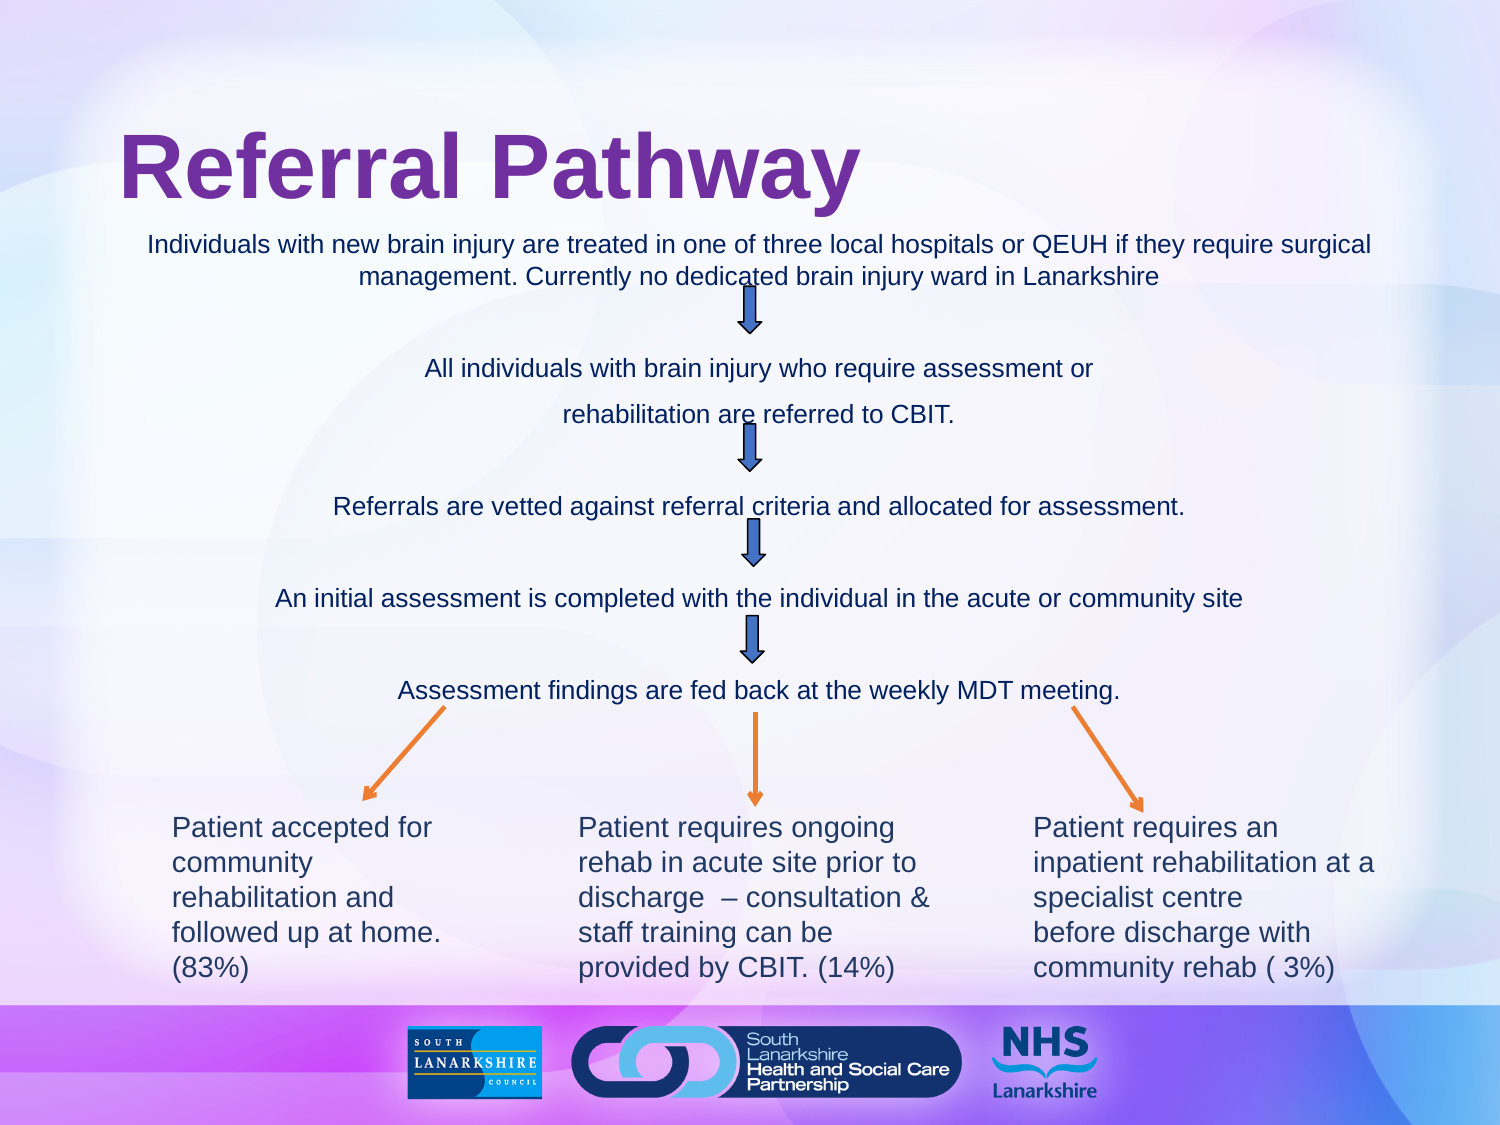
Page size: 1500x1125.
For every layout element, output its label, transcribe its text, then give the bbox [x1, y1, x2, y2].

text_box [740, 615, 765, 664]
picture [0, 0, 1500, 1125]
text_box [1072, 706, 1144, 813]
text_box Patient requires an inpatient rehabilitation at a specialist centre before discharge with community rehab ( 3%) [1018, 801, 1410, 991]
text_box [738, 423, 762, 472]
title Referral Pathway [103, 59, 1397, 219]
text_box Patient requires ongoing rehab in acute site prior to discharge – consultation & staff training can be provided by CBIT. (14%) [563, 801, 955, 991]
text_box [741, 518, 766, 567]
text_box Individuals with new brain injury are treated in one of three local hospitals or QEUH if they require surgical management. Currently no dedicated brain injury ward in Lanarkshire All individuals with brain injury who require assessment or rehabilitation are referred to CBIT. Referrals are vetted against referral criteria and allocated for assessment. An initial assessment is completed with the individual in the acute or community site Assessment findings are fed back at the weekly MDT meeting. [72, 219, 1445, 713]
text_box Patient accepted for community rehabilitation and followed up at home. (83%) [157, 801, 488, 991]
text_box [362, 706, 445, 802]
text_box [738, 286, 762, 334]
